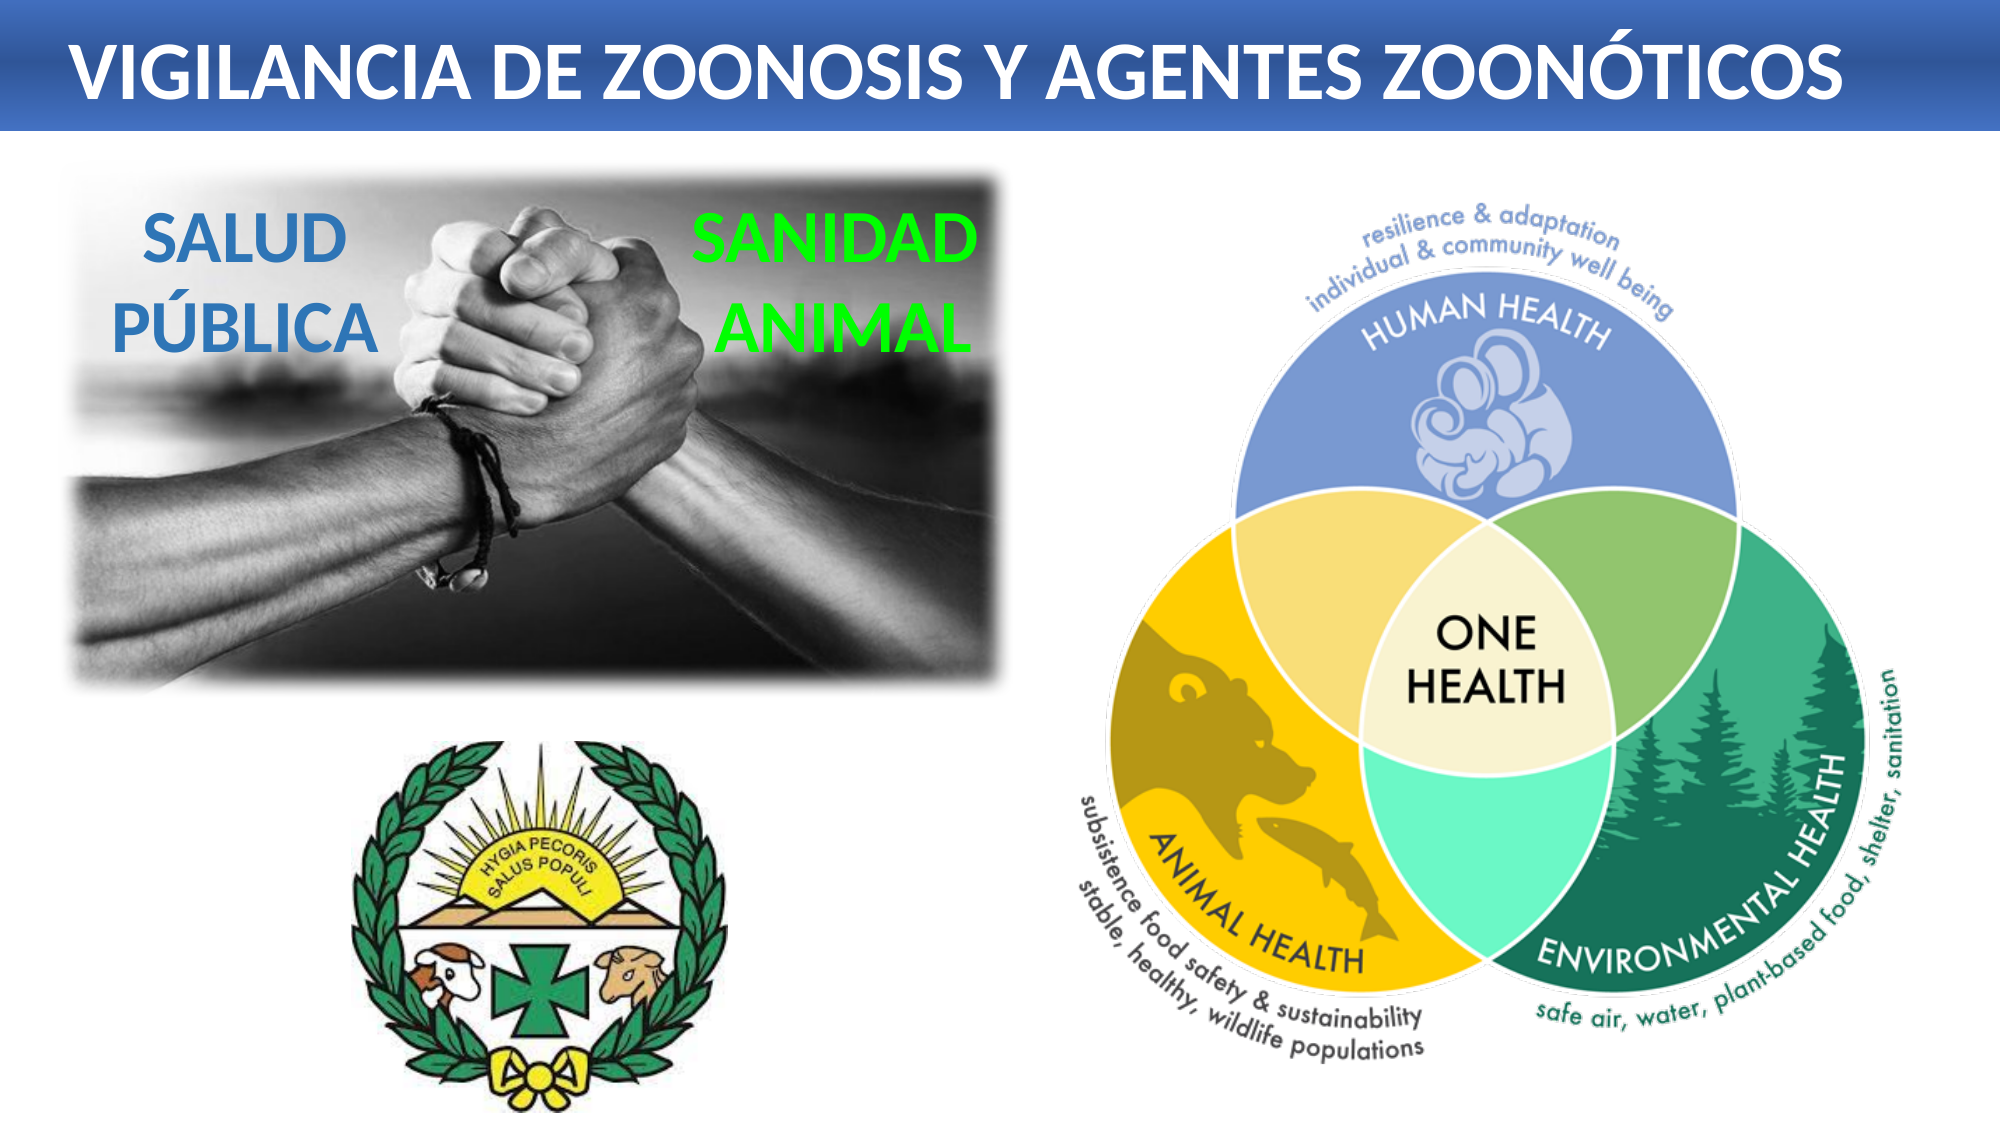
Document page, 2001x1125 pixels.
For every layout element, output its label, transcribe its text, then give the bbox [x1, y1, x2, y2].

text_box [0, 0, 2000, 132]
picture [1069, 200, 1909, 1071]
picture [58, 160, 1013, 700]
picture [351, 741, 729, 1113]
text_box VIGILANCIA DE ZOONOSIS Y AGENTES ZOONÓTICOS [53, 20, 2000, 292]
